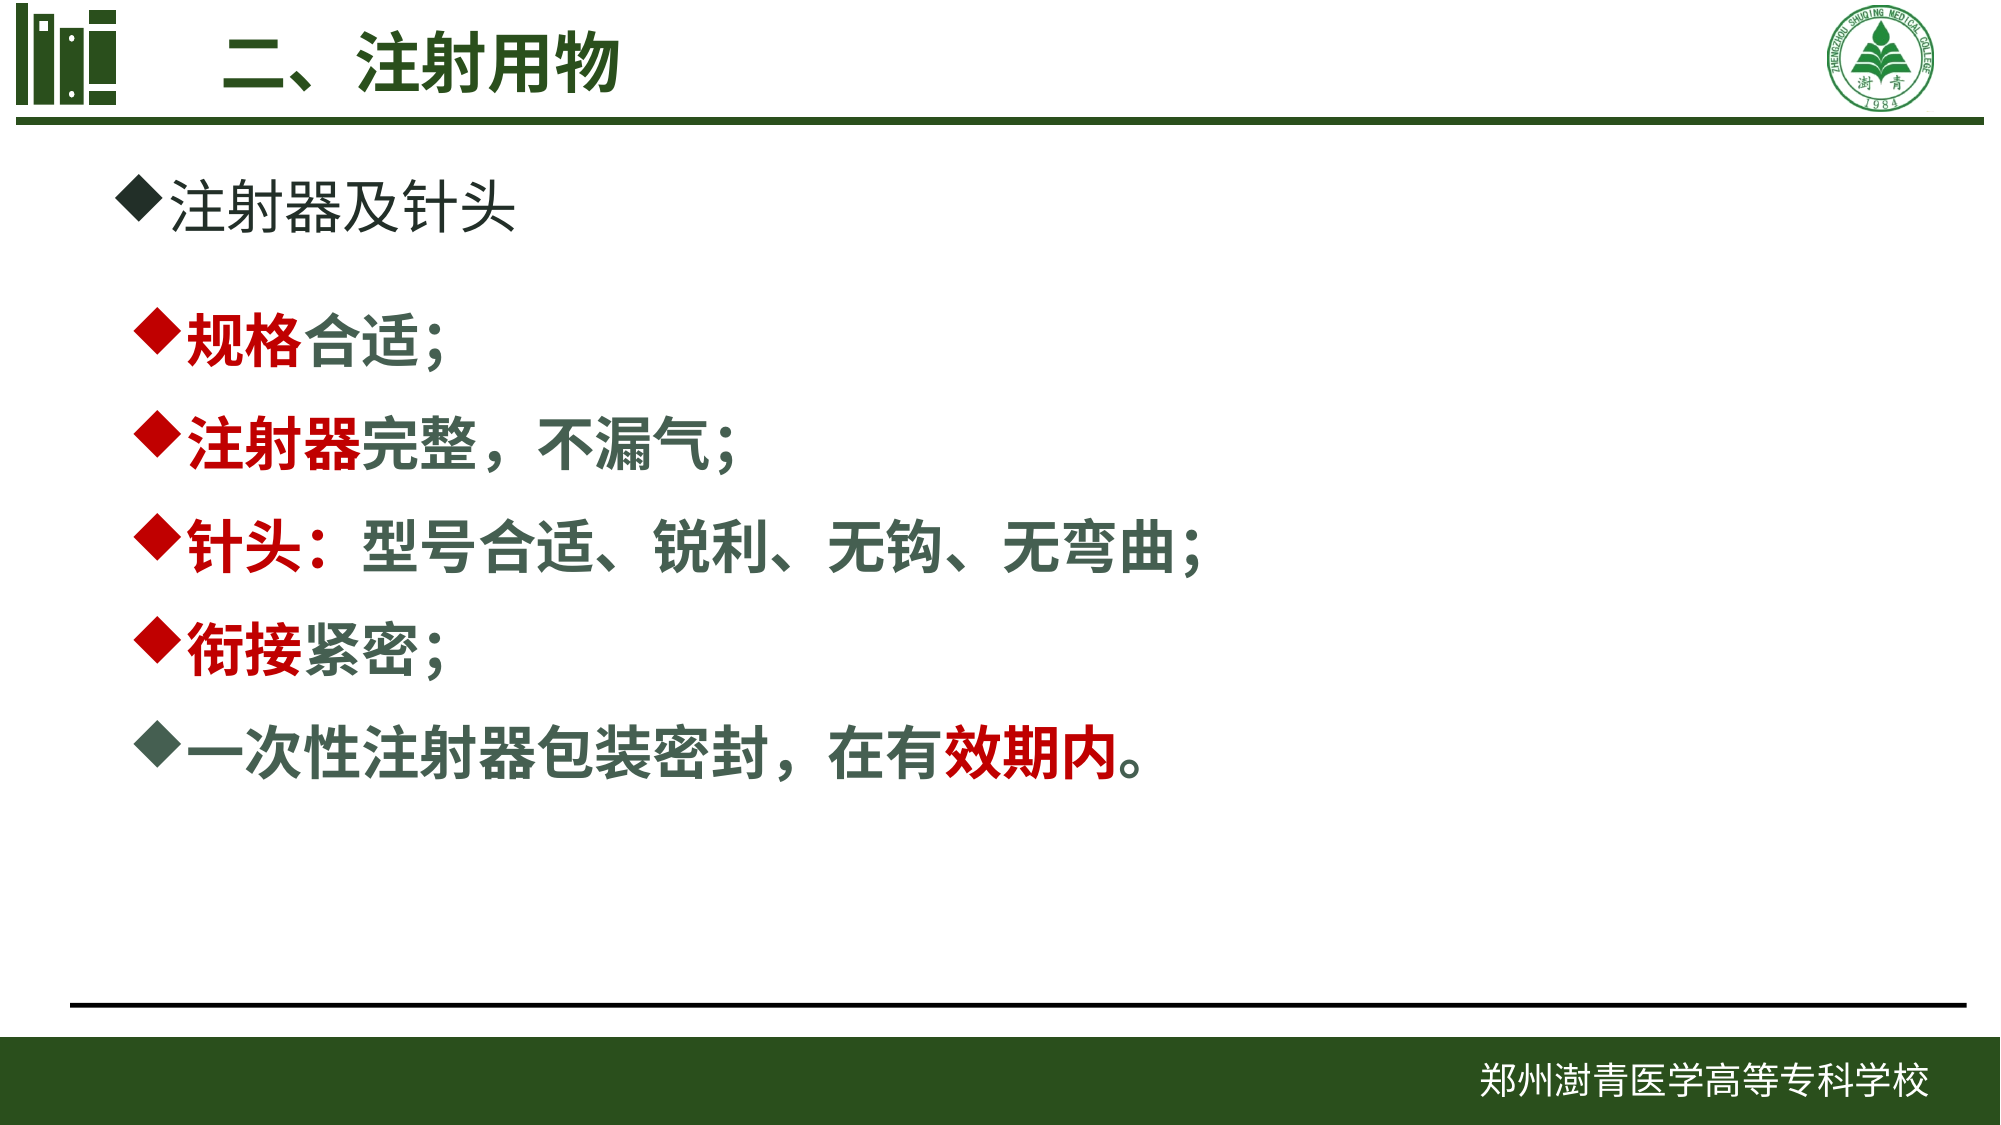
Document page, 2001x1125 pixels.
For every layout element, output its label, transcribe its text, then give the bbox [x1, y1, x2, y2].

text_box 规格合适； 注射器完整，不漏气； 针头：型号合适、锐利、无钩、无弯曲； 衔接紧密； 一次性注射器包装密封，在有效期内。 [114, 278, 1418, 894]
text_box 注射器及针头 [95, 128, 533, 248]
list 二、注射用物 [205, 13, 670, 109]
text_box 郑州澍青医学高等专科学校 [1465, 1049, 1950, 1125]
picture [1827, 5, 1934, 112]
